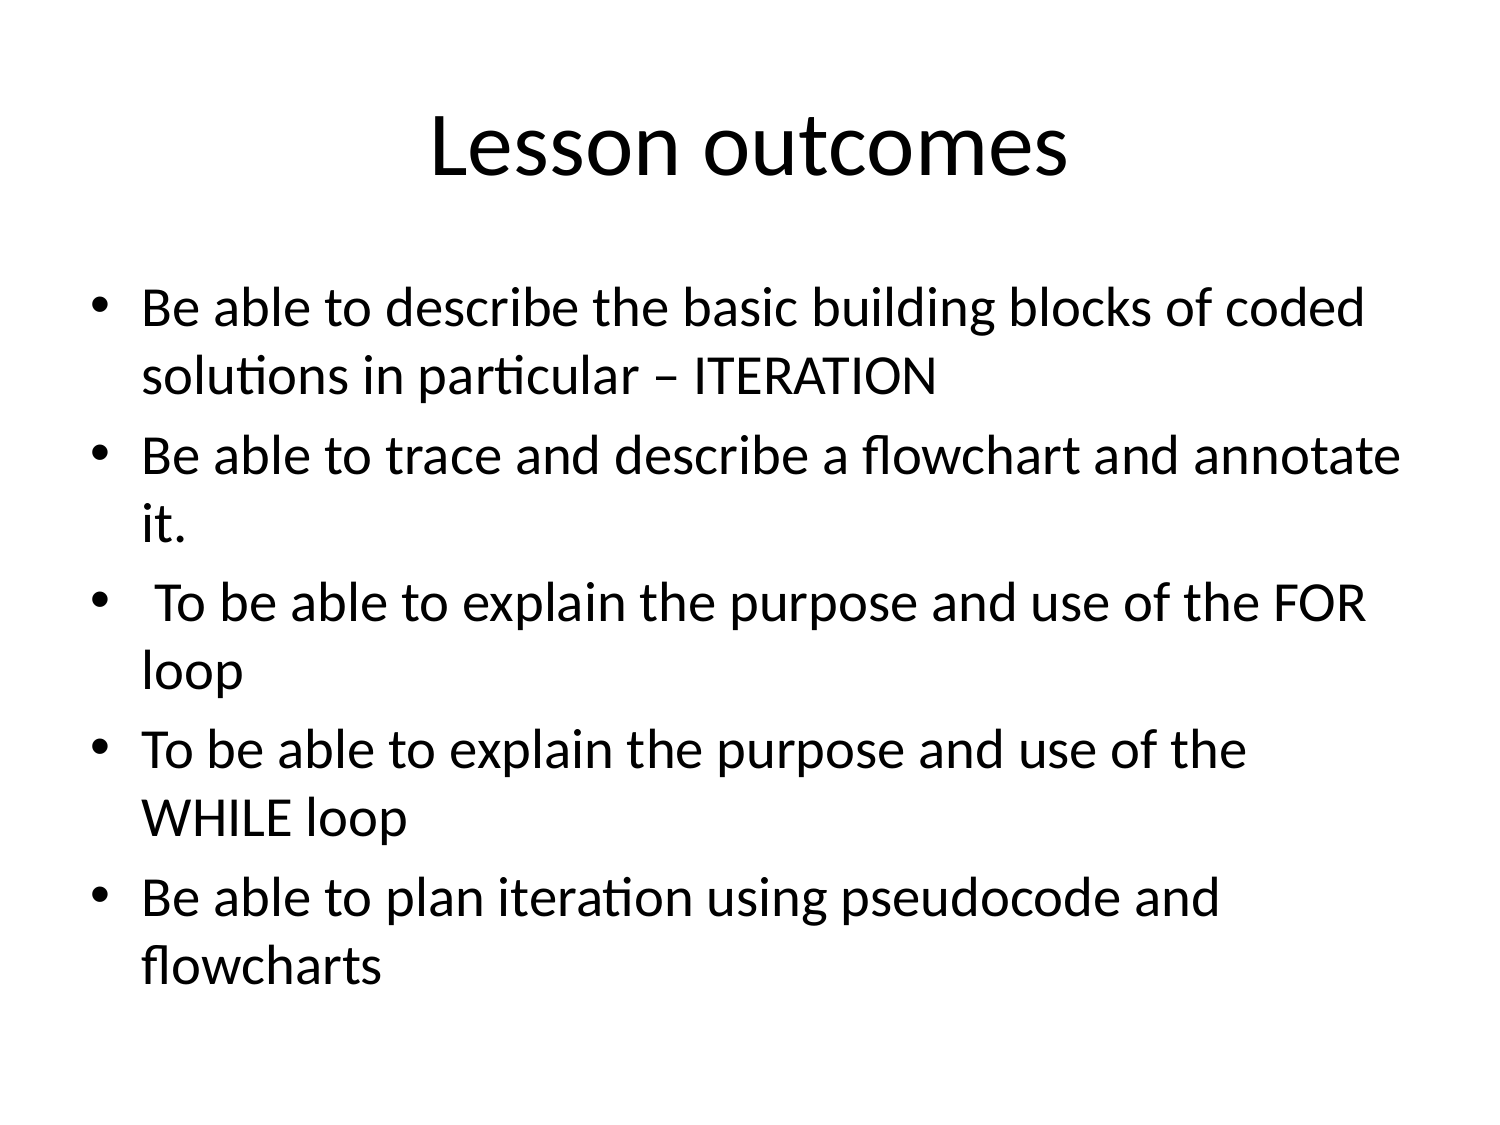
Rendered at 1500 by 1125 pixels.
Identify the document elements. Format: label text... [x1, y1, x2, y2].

title Lesson outcomes [75, 45, 1425, 233]
list Be able to describe the basic building blocks of coded solutions in particular – ITERATION Be able to trace and describe a flowchart and annotate it. To be able to explain the purpose and use of the FOR loop To be able to explain the purpose and use of the WHILE loop Be able to plan iteration using pseudocode and flowcharts [75, 262, 1425, 1005]
